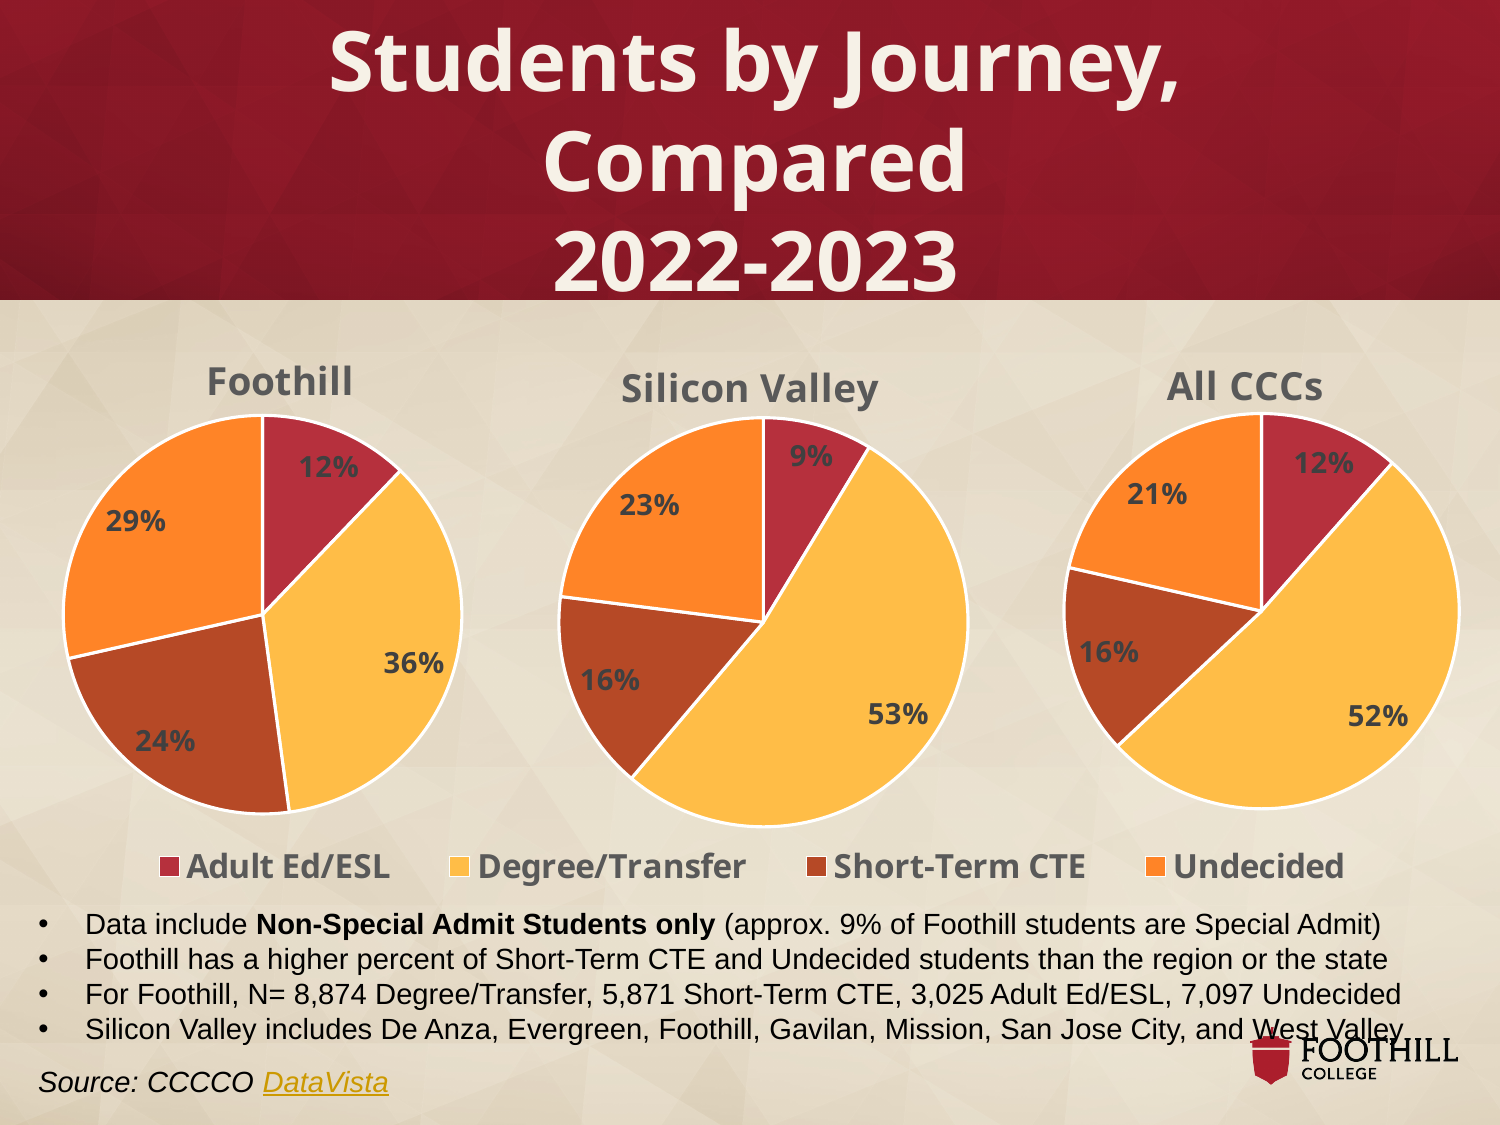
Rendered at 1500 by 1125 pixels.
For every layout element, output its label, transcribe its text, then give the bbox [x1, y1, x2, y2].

chart [22, 315, 1500, 933]
picture [0, 0, 1500, 1125]
text_box Data include Non-Special Admit Students only (approx. 9% of Foothill students are Special Admit) Foothill has a higher percent of Short-Term CTE and Undecided students than the region or the state For Foothill, N= 8,874 Degree/Transfer, 5,871 Short-Term CTE, 3,025 Adult Ed/ESL, 7,097 Undecided Silicon Valley includes De Anza, Evergreen, Foothill, Gavilan, Mission, San Jose City, and West Valley [23, 933, 1437, 1053]
title Students by Journey, Compared 2022-2023 [90, 55, 1422, 262]
text_box Source: CCCCO DataVista [23, 1055, 1121, 1106]
